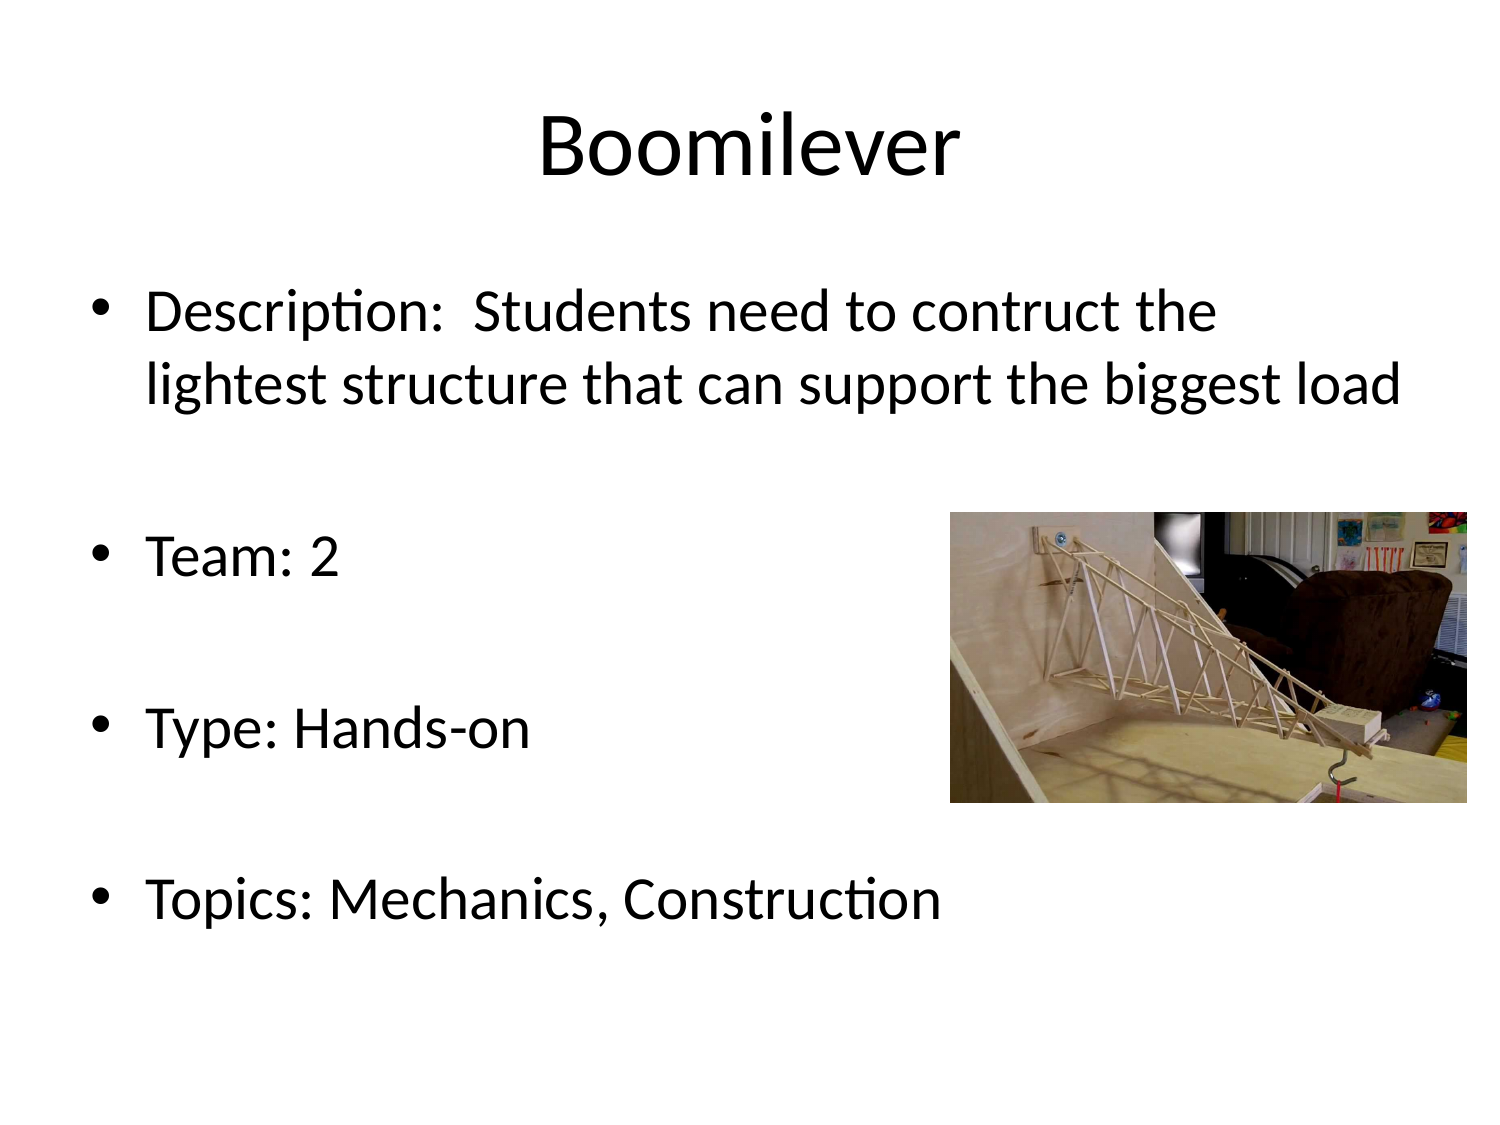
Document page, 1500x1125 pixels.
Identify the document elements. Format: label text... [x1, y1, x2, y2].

list Description: Students need to contruct the lightest structure that can support the biggest load Team: 2 Type: Hands-on Topics: Mechanics, Construction [75, 262, 1425, 1005]
title Boomilever [75, 45, 1425, 233]
picture [949, 512, 1467, 804]
